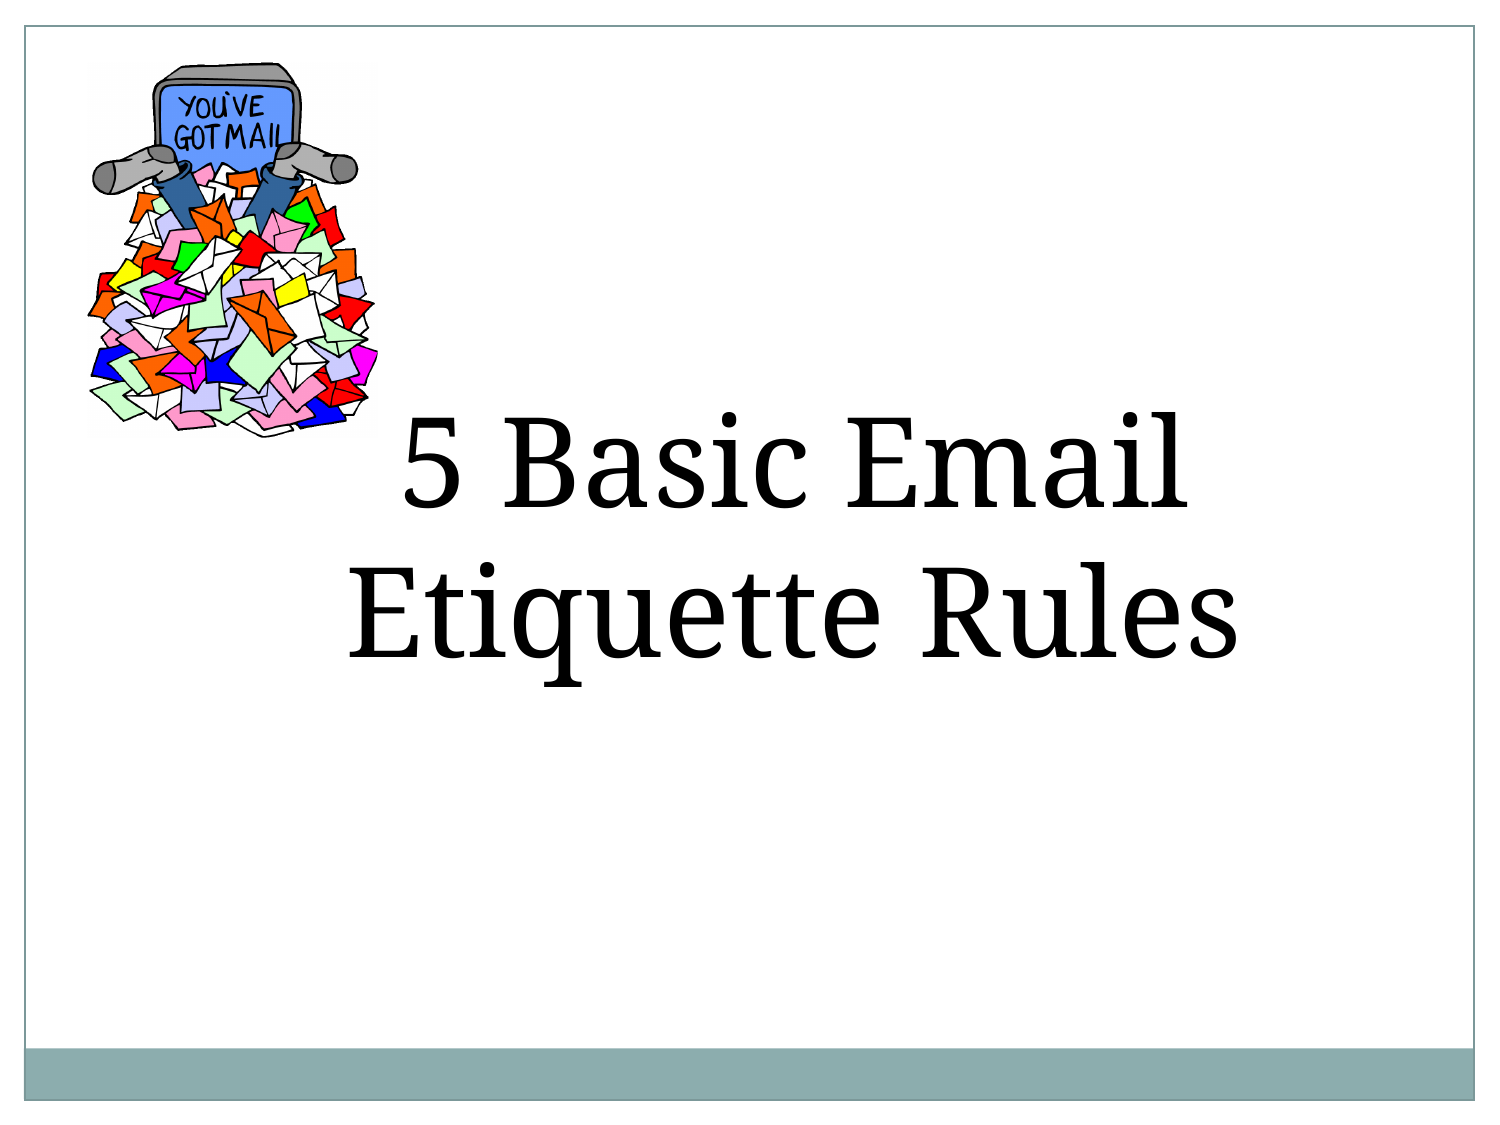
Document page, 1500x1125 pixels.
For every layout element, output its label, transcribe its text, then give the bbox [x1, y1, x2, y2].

list 5 Basic Email Etiquette Rules [262, 375, 1326, 650]
picture [87, 62, 378, 438]
